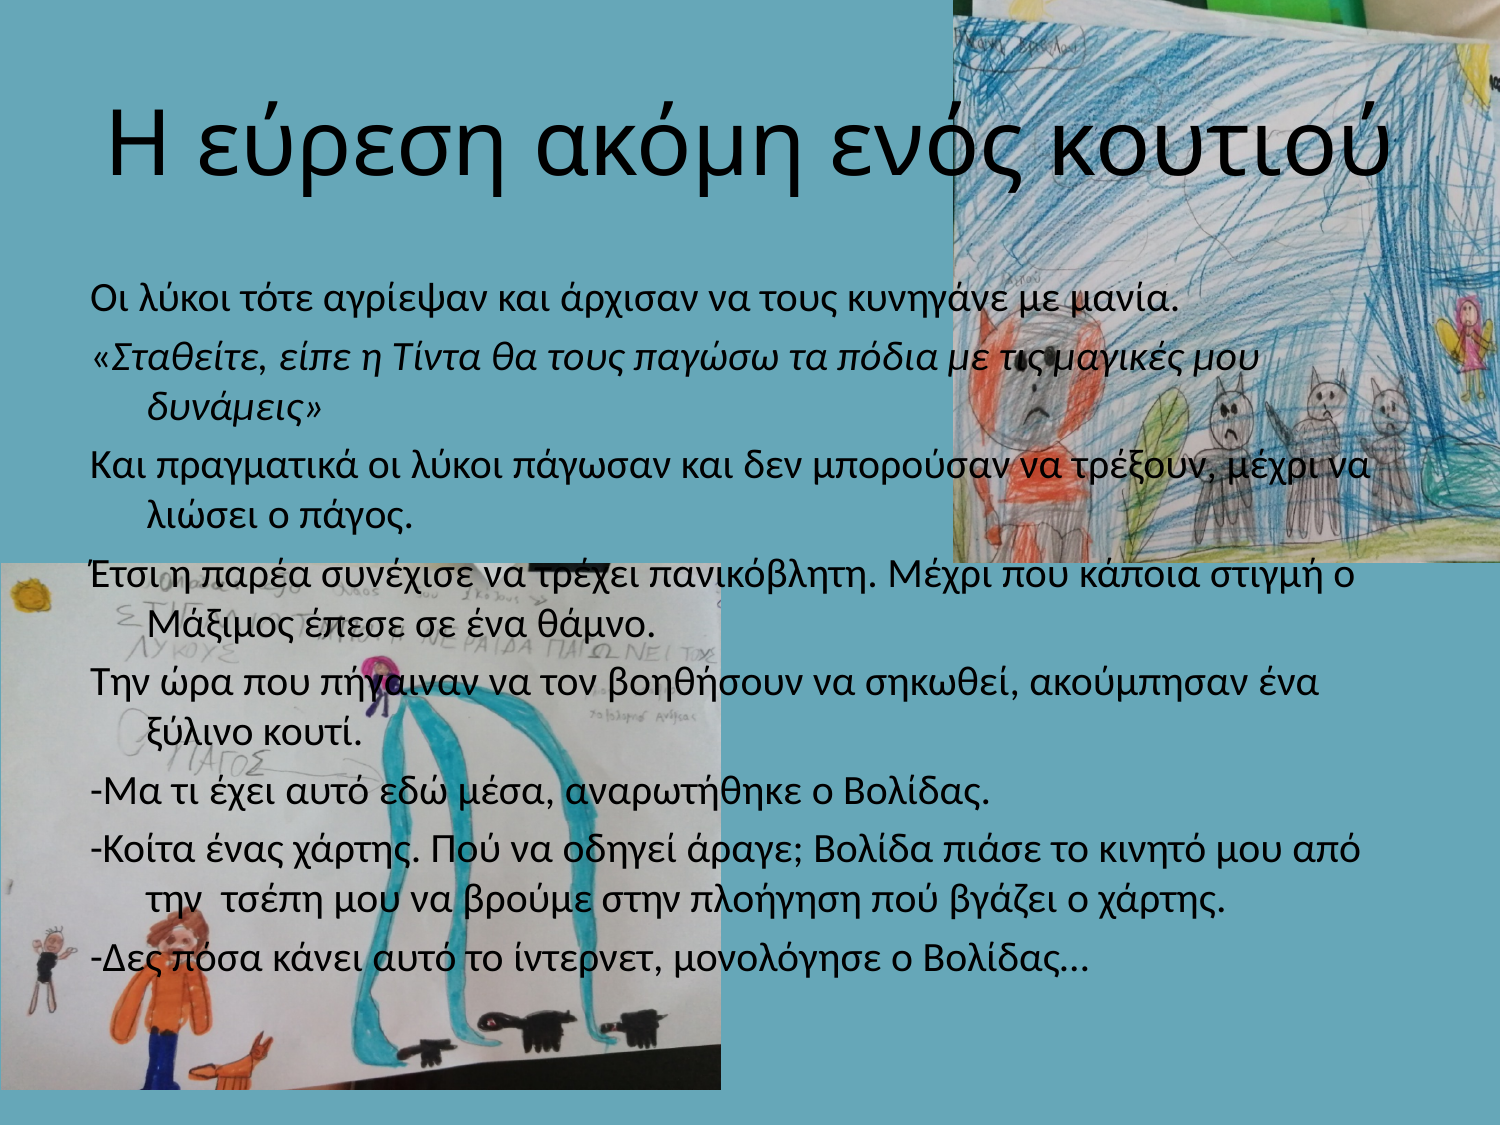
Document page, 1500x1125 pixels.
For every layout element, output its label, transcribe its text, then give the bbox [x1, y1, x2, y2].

title Η εύρεση ακόμη ενός κουτιού [75, 45, 939, 233]
picture [945, 0, 1500, 563]
picture [0, 562, 721, 1091]
list Οι λύκοι τότε αγρίεψαν και άρχισαν να τους κυνηγάνε με μανία. «Σταθείτε, είπε η Τίντα θα τους παγώσω τα πόδια με τις μαγικές μου δυνάμεις» Και πραγματικά οι λύκοι πάγωσαν και δεν μπορούσαν να τρέξουν, μέχρι να λιώσει ο πάγος. Έτσι η παρέα συνέχισε να τρέχει πανικόβλητη. Μέχρι που κάποια στιγμή ο Μάξιμος έπεσε σε ένα θάμνο. Την ώρα που πήγαιναν να τον βοηθήσουν να σηκωθεί, ακούμπησαν ένα ξύλινο κουτί. -Μα τι έχει αυτό εδώ μέσα, αναρωτήθηκε ο Βολίδας. -Κοίτα ένας χάρτης. Πού να οδηγεί άραγε; Βολίδα πιάσε το κινητό μου από την τσέπη μου να βρούμε στην πλοήγηση πού βγάζει ο χάρτης. -Δες πόσα κάνει αυτό το ίντερνετ, μονολόγησε ο Βολίδας… [75, 262, 1425, 1005]
